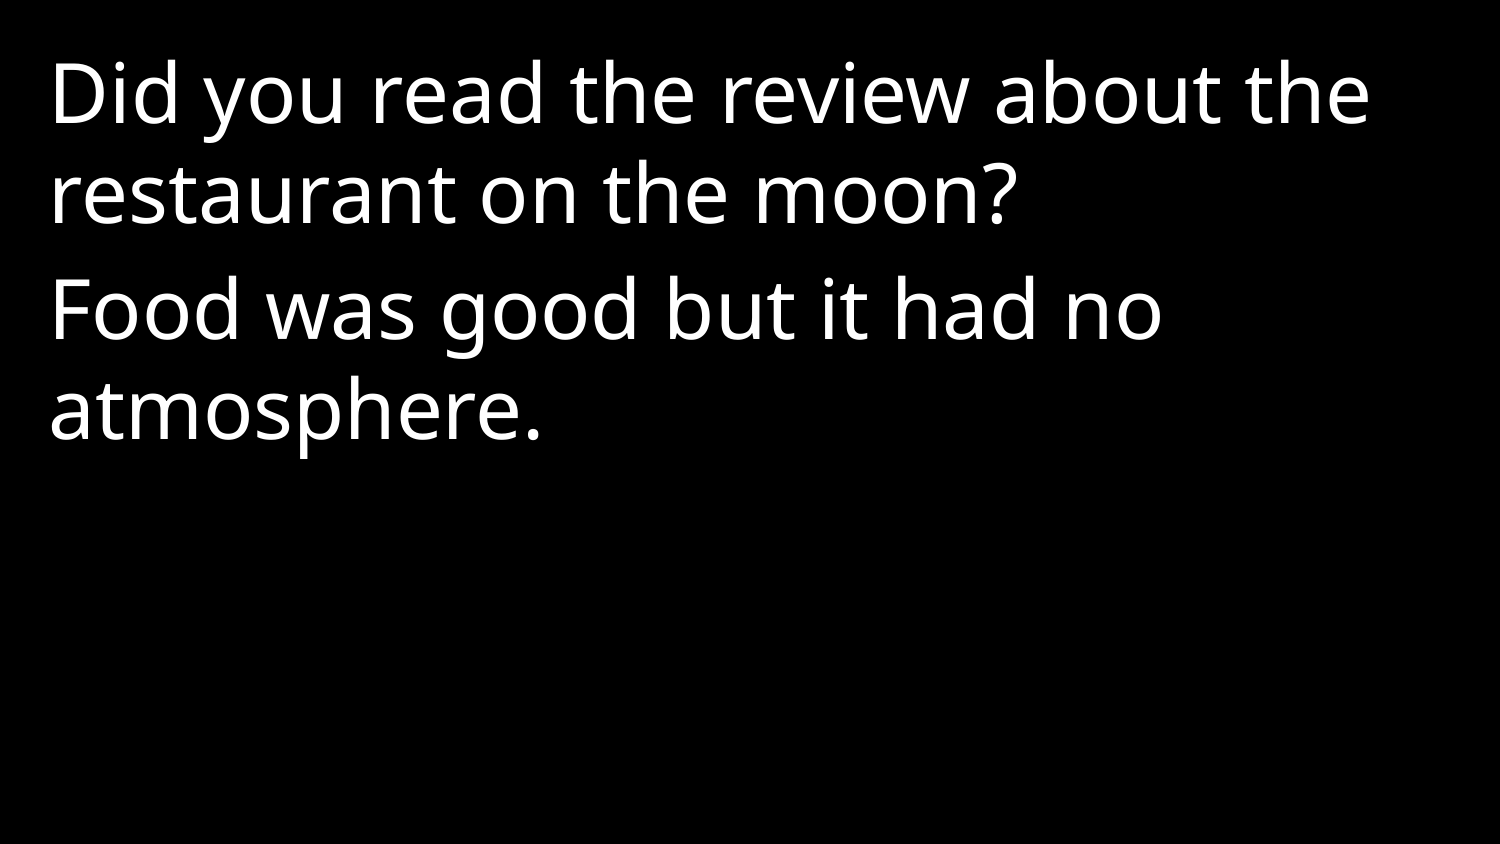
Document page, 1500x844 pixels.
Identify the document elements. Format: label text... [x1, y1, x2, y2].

subtitle Did you read the review about the restaurant on the moon? Food was good but it had no atmosphere. [37, 34, 1463, 822]
